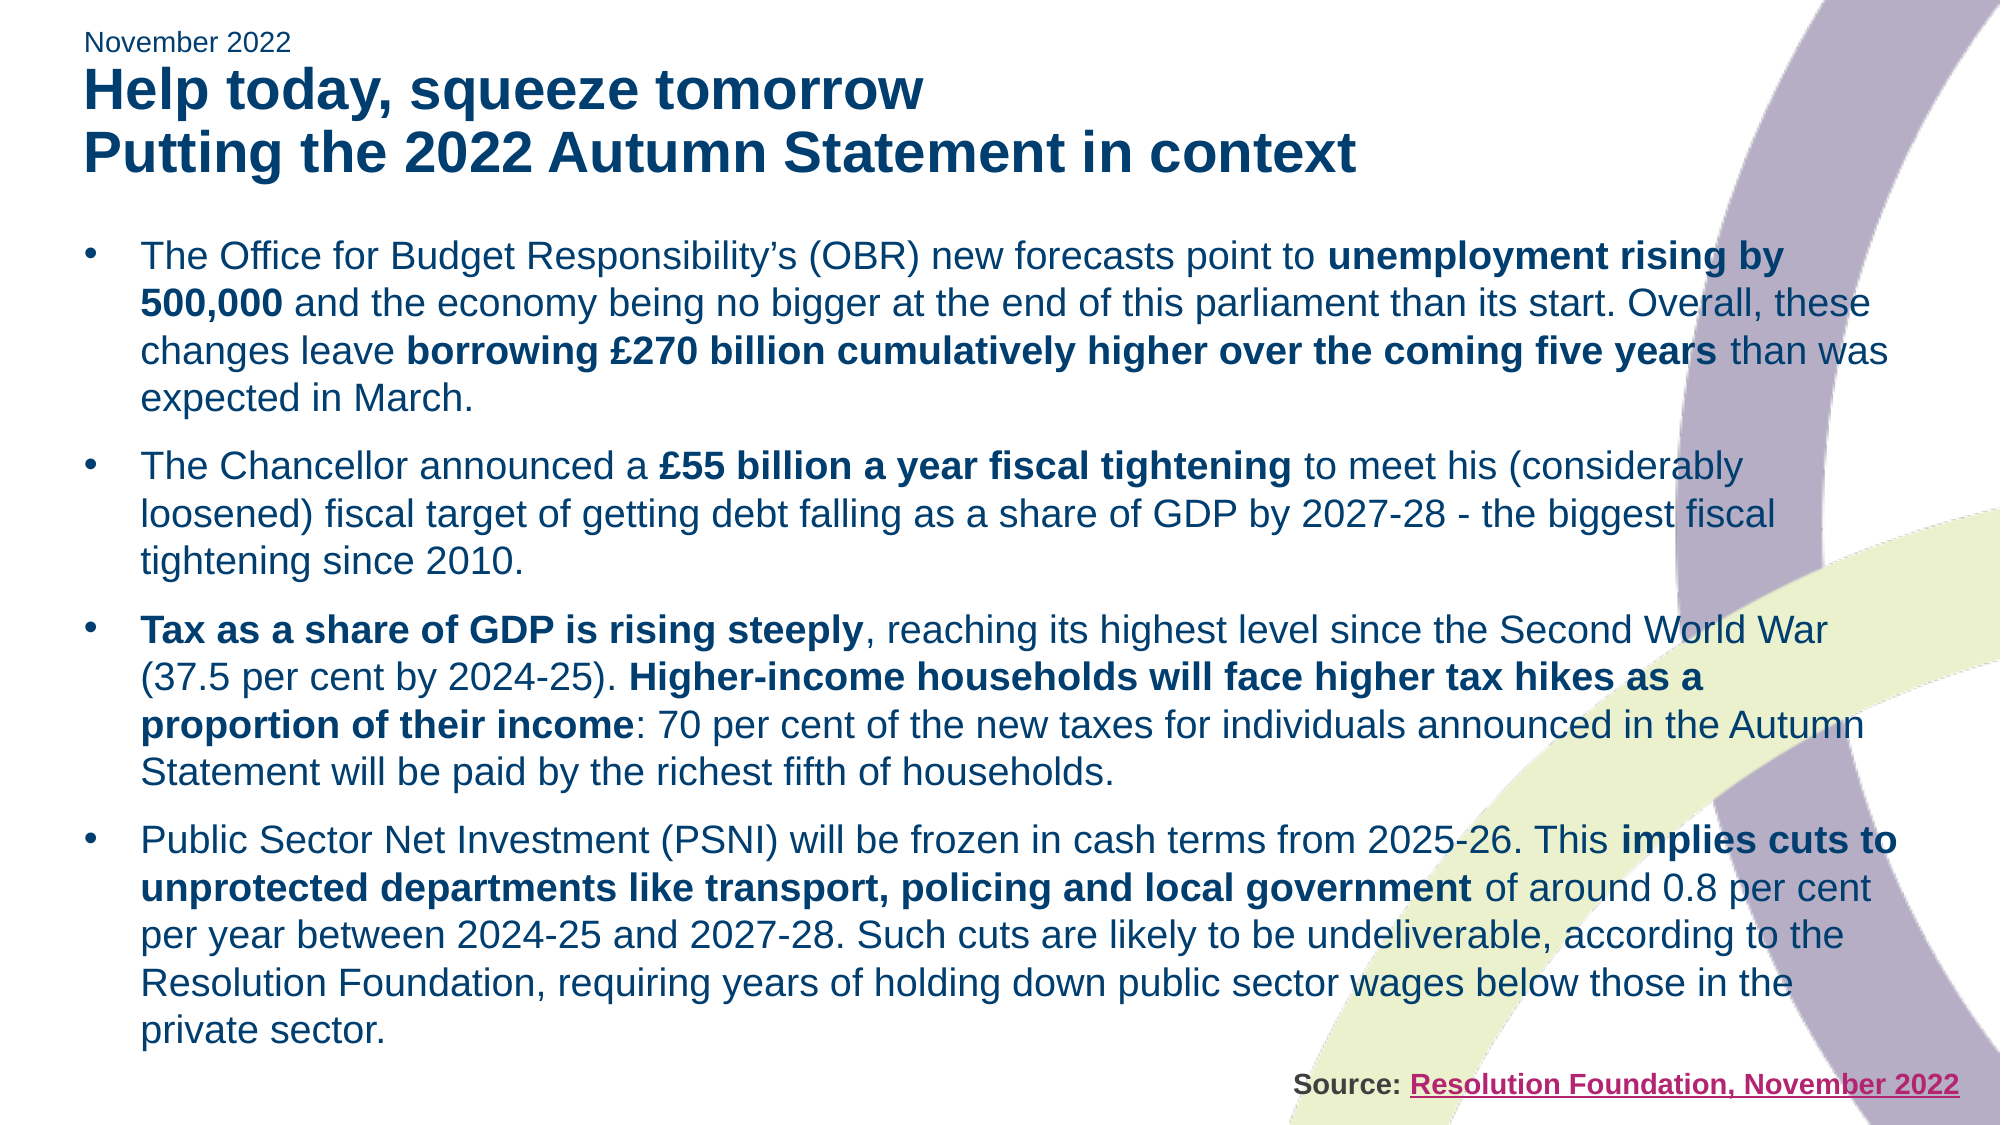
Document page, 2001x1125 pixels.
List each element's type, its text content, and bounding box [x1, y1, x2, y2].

list The Office for Budget Responsibility’s (OBR) new forecasts point to unemployment rising by 500,000 and the economy being no bigger at the end of this parliament than its start. Overall, these changes leave borrowing £270 billion cumulatively higher over the coming five years than was expected in March. The Chancellor announced a £55 billion a year fiscal tightening to meet his (considerably loosened) fiscal target of getting debt falling as a share of GDP by 2027-28 - the biggest fiscal tightening since 2010. Tax as a share of GDP is rising steeply, reaching its highest level since the Second World War (37.5 per cent by 2024-25). Higher-income households will face higher tax hikes as a proportion of their income: 70 per cent of the new taxes for individuals announced in the Autumn Statement will be paid by the richest fifth of households. Public Sector Net Investment (PSNI) will be frozen in cash terms from 2025-26. This implies cuts to unprotected departments like transport, policing and local government of around 0.8 per cent per year between 2024-25 and 2027-28. Such cuts are likely to be undeliverable, according to the Resolution Foundation, requiring years of holding down public sector wages below those in the private sector. [69, 222, 1924, 1035]
text_box Source: Resolution Foundation, November 2022 [1194, 1058, 1975, 1108]
title November 2022 Help today, squeeze tomorrow Putting the 2022 Autumn Statement in context [69, 50, 1774, 193]
picture [1217, 0, 2000, 1125]
